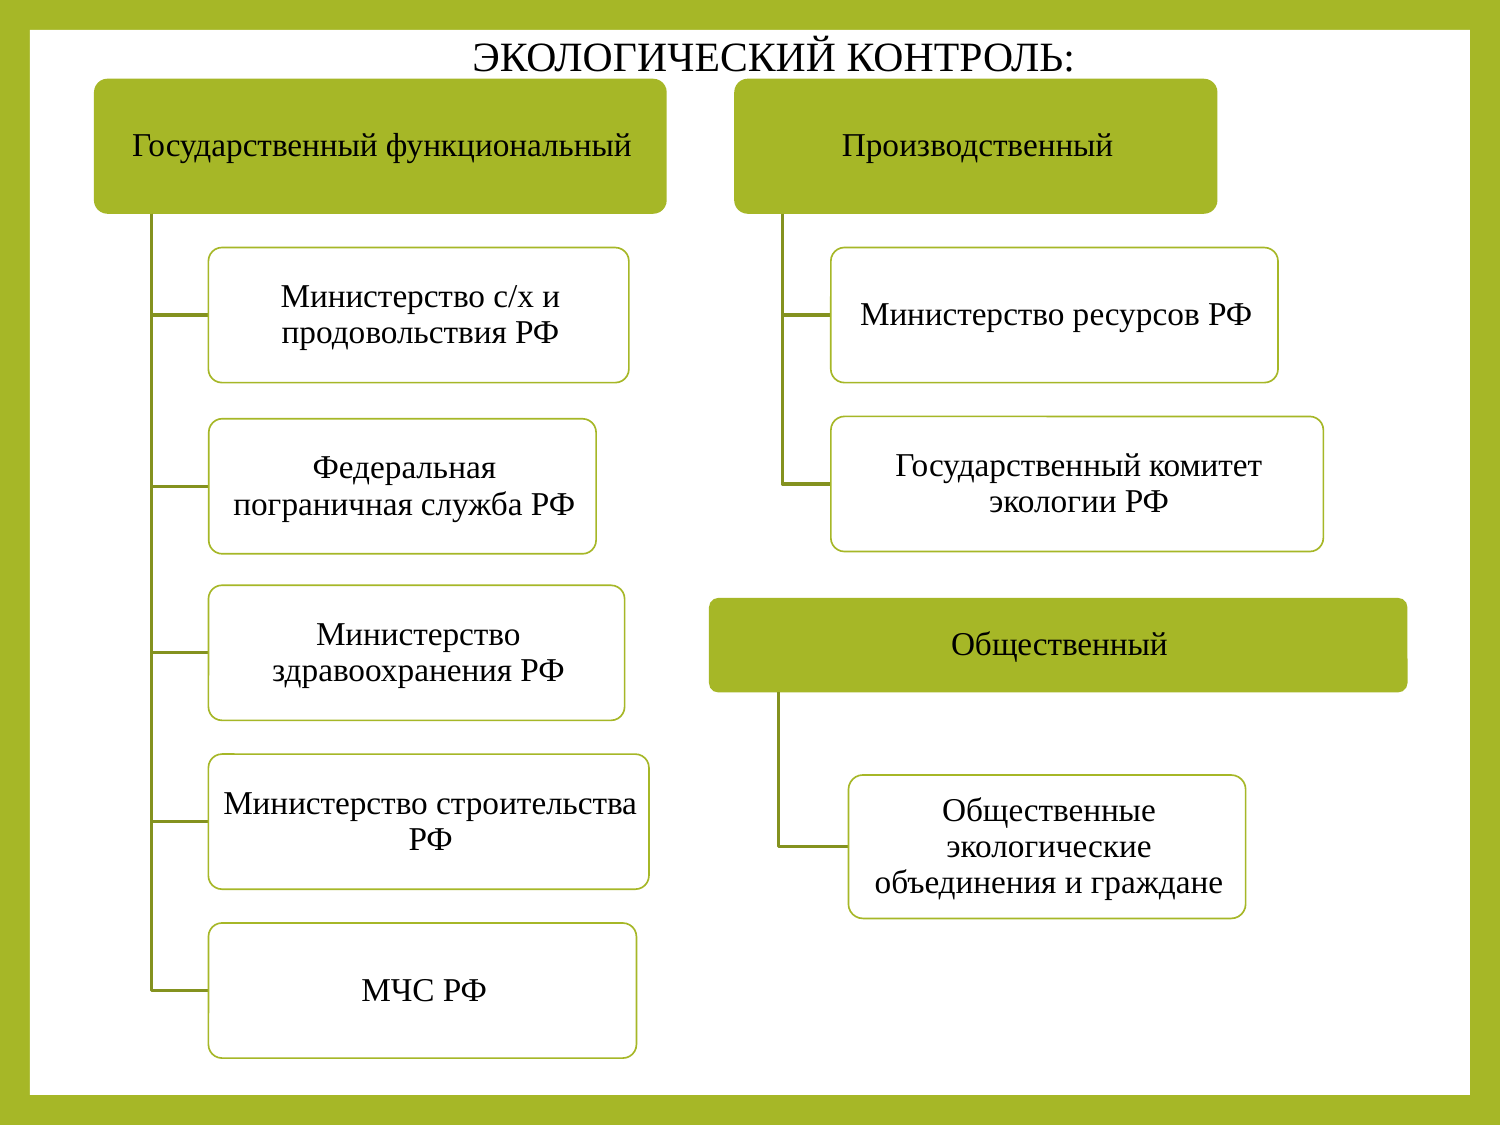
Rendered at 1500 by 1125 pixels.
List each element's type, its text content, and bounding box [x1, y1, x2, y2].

title ЭКОЛОГИЧЕСКИЙ КОНТРОЛЬ: [76, 0, 1471, 116]
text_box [708, 503, 1408, 1026]
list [52, 77, 1365, 1059]
